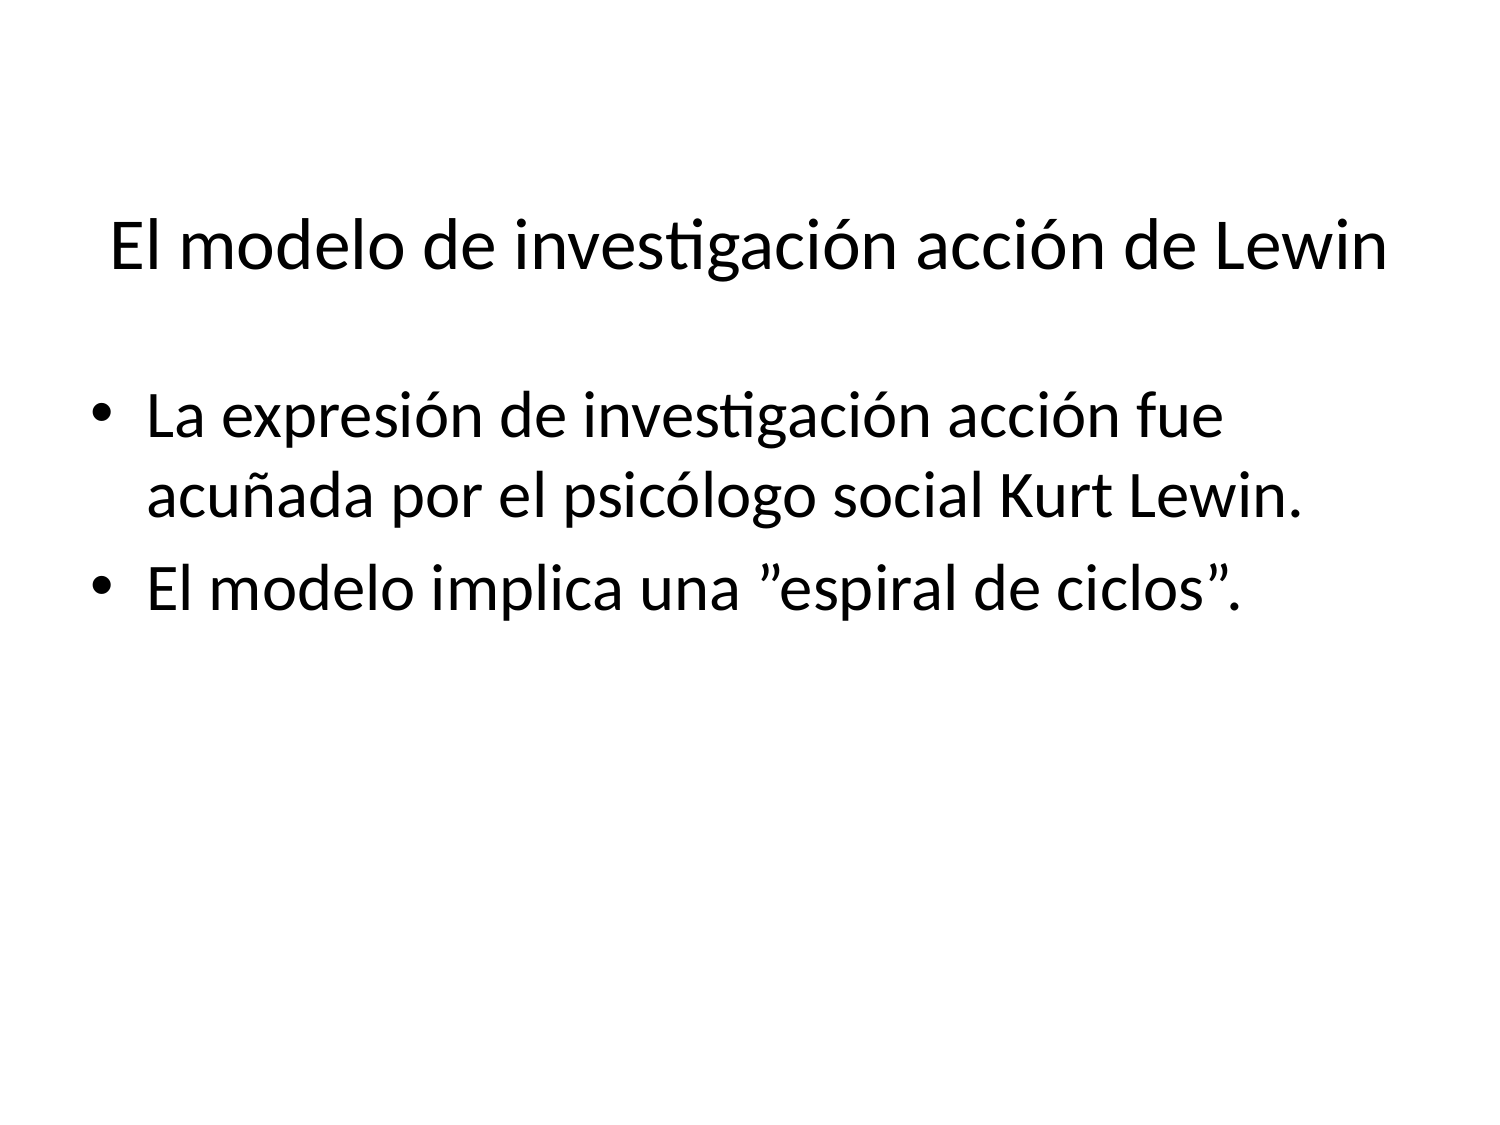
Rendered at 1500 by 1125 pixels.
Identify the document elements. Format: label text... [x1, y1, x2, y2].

title El modelo de investigación acción de Lewin [75, 145, 1425, 334]
list La expresión de investigación acción fue acuñada por el psicólogo social Kurt Lewin. El modelo implica una ”espiral de ciclos”. [75, 363, 1425, 1106]
